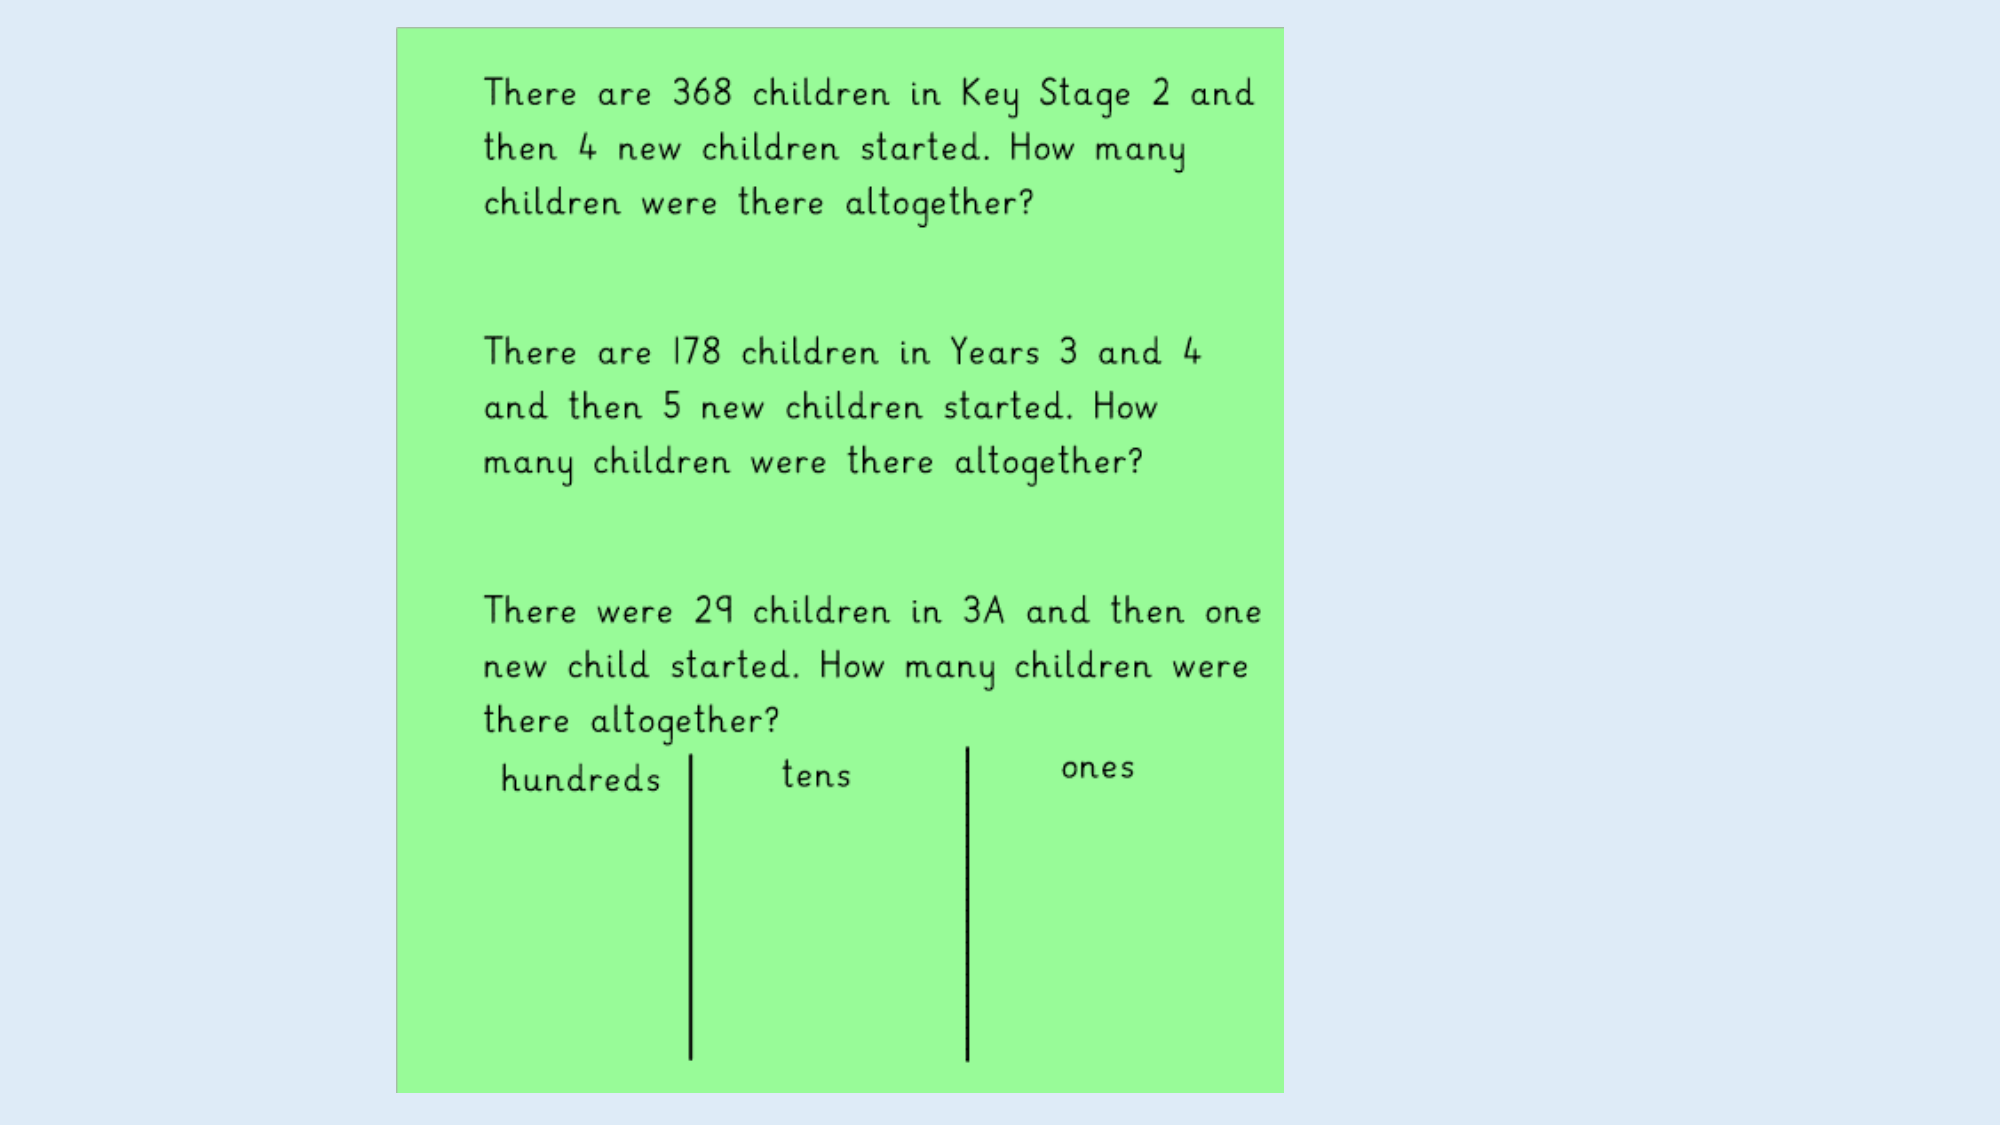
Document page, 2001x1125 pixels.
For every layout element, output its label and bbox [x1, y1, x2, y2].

picture [396, 27, 1284, 1093]
